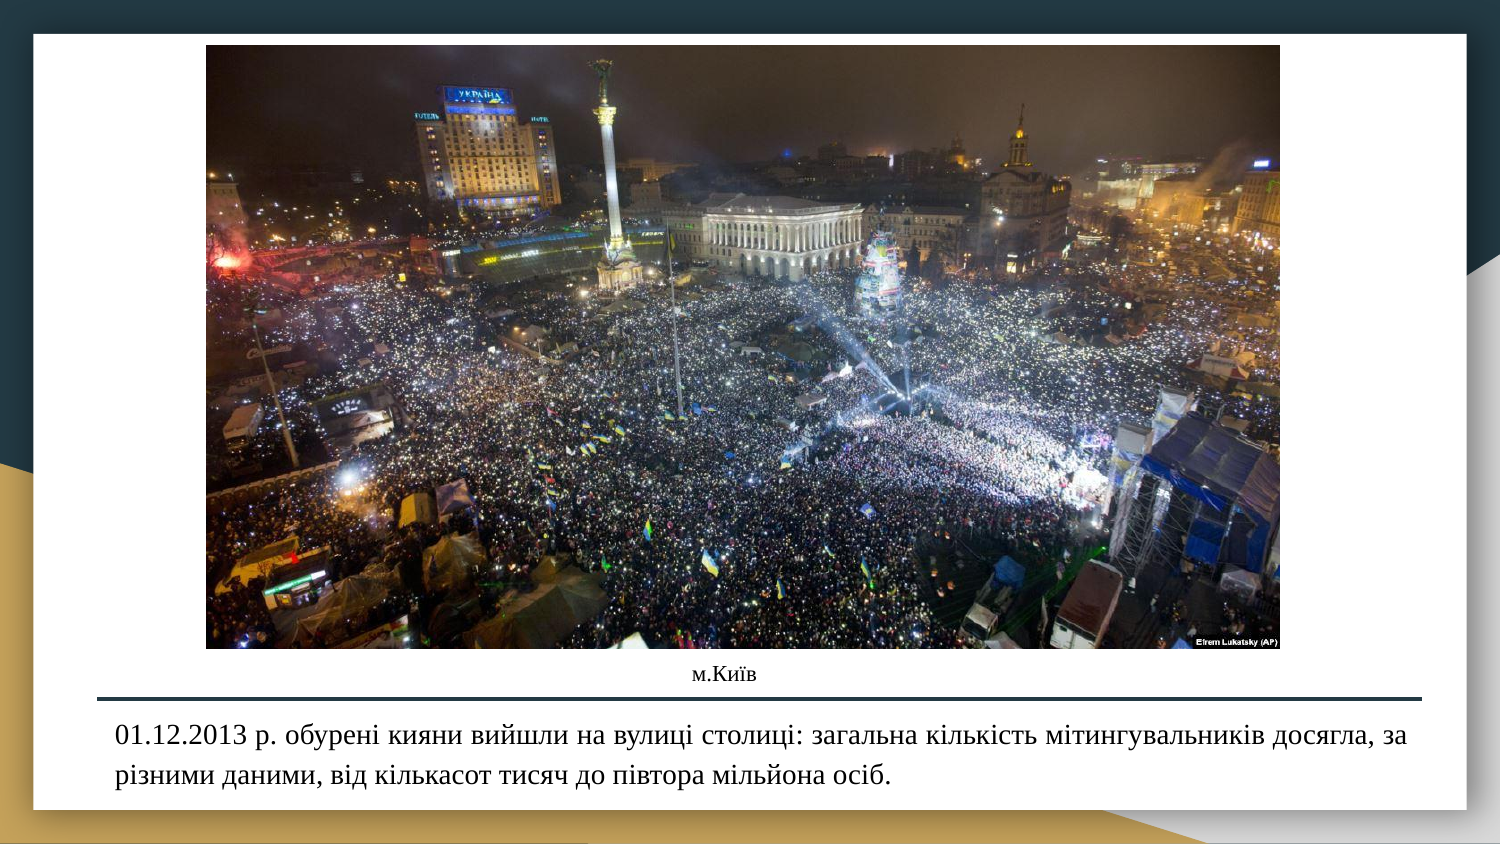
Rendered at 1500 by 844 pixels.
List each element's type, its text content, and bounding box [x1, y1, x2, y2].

text_box м.Київ [676, 658, 1194, 694]
title 01.12.2013 р. обурені кияни вийшли на вулиці столиці: загальна кількість мітингувальників досягла, за різними даними, від кількасот тисяч до півтора мільйона осіб. [99, 694, 1425, 813]
picture [206, 45, 1280, 650]
